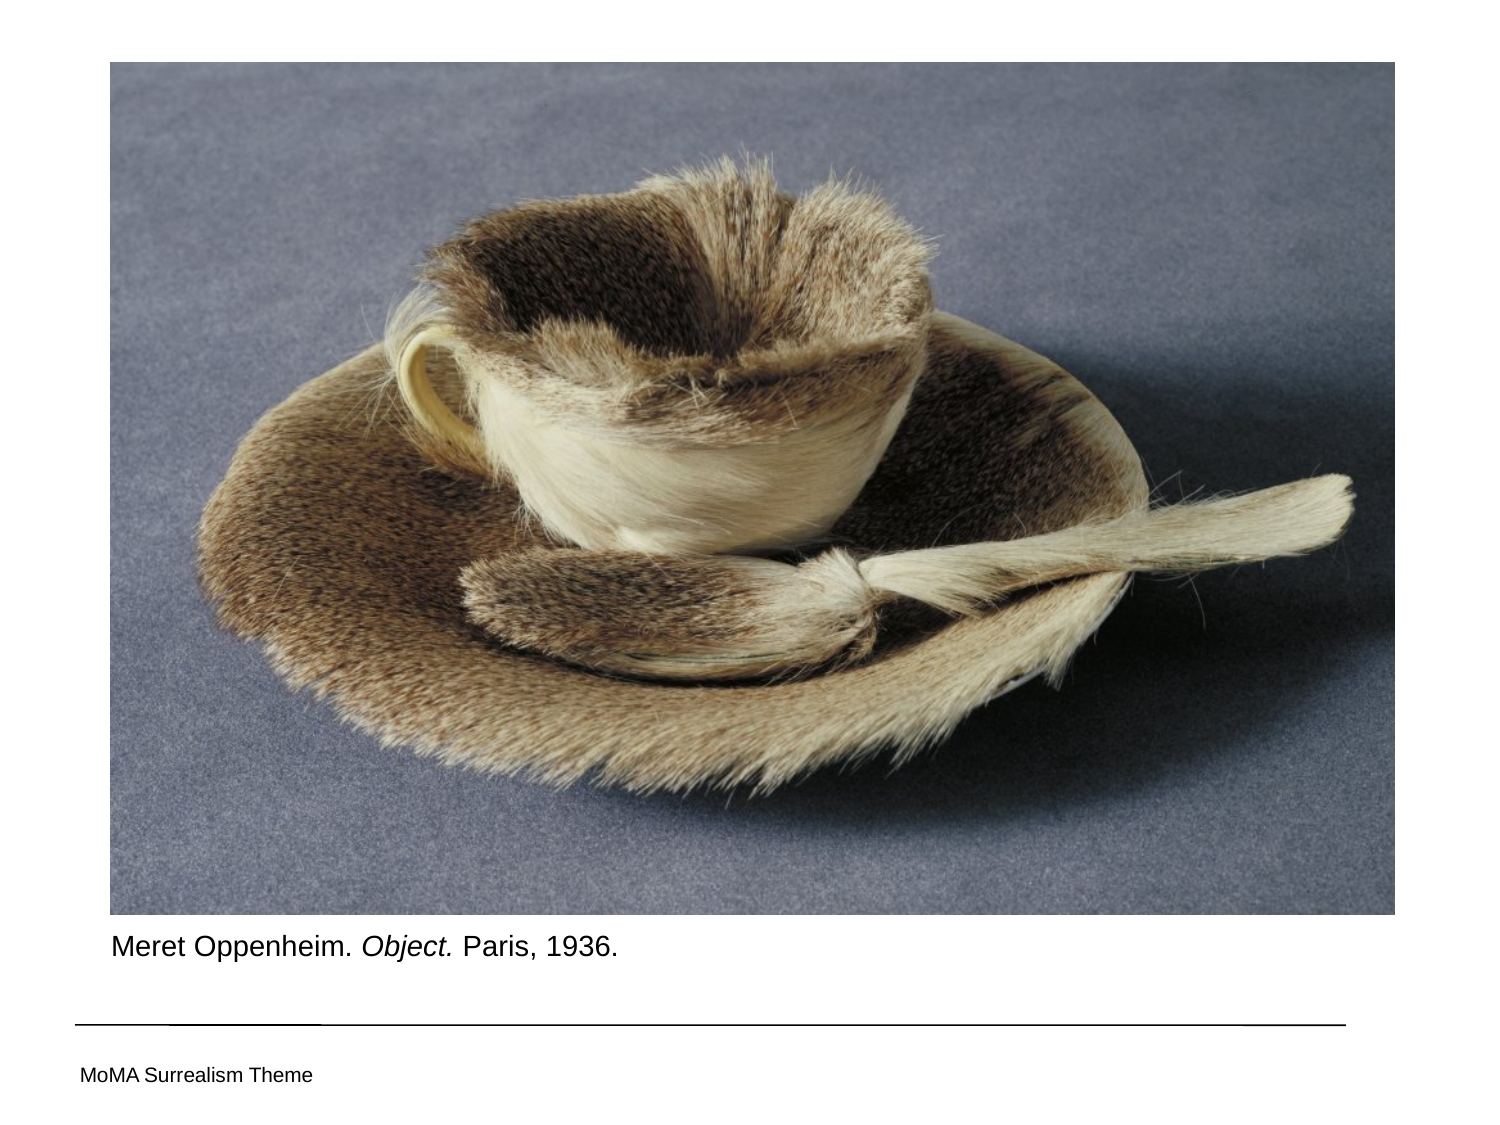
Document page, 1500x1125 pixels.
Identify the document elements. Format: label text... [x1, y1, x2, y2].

text_box MoMA Surrealism Theme [65, 1054, 438, 1098]
picture [110, 61, 1395, 915]
text_box Meret Oppenheim. Object. Paris, 1936. [110, 925, 1438, 962]
